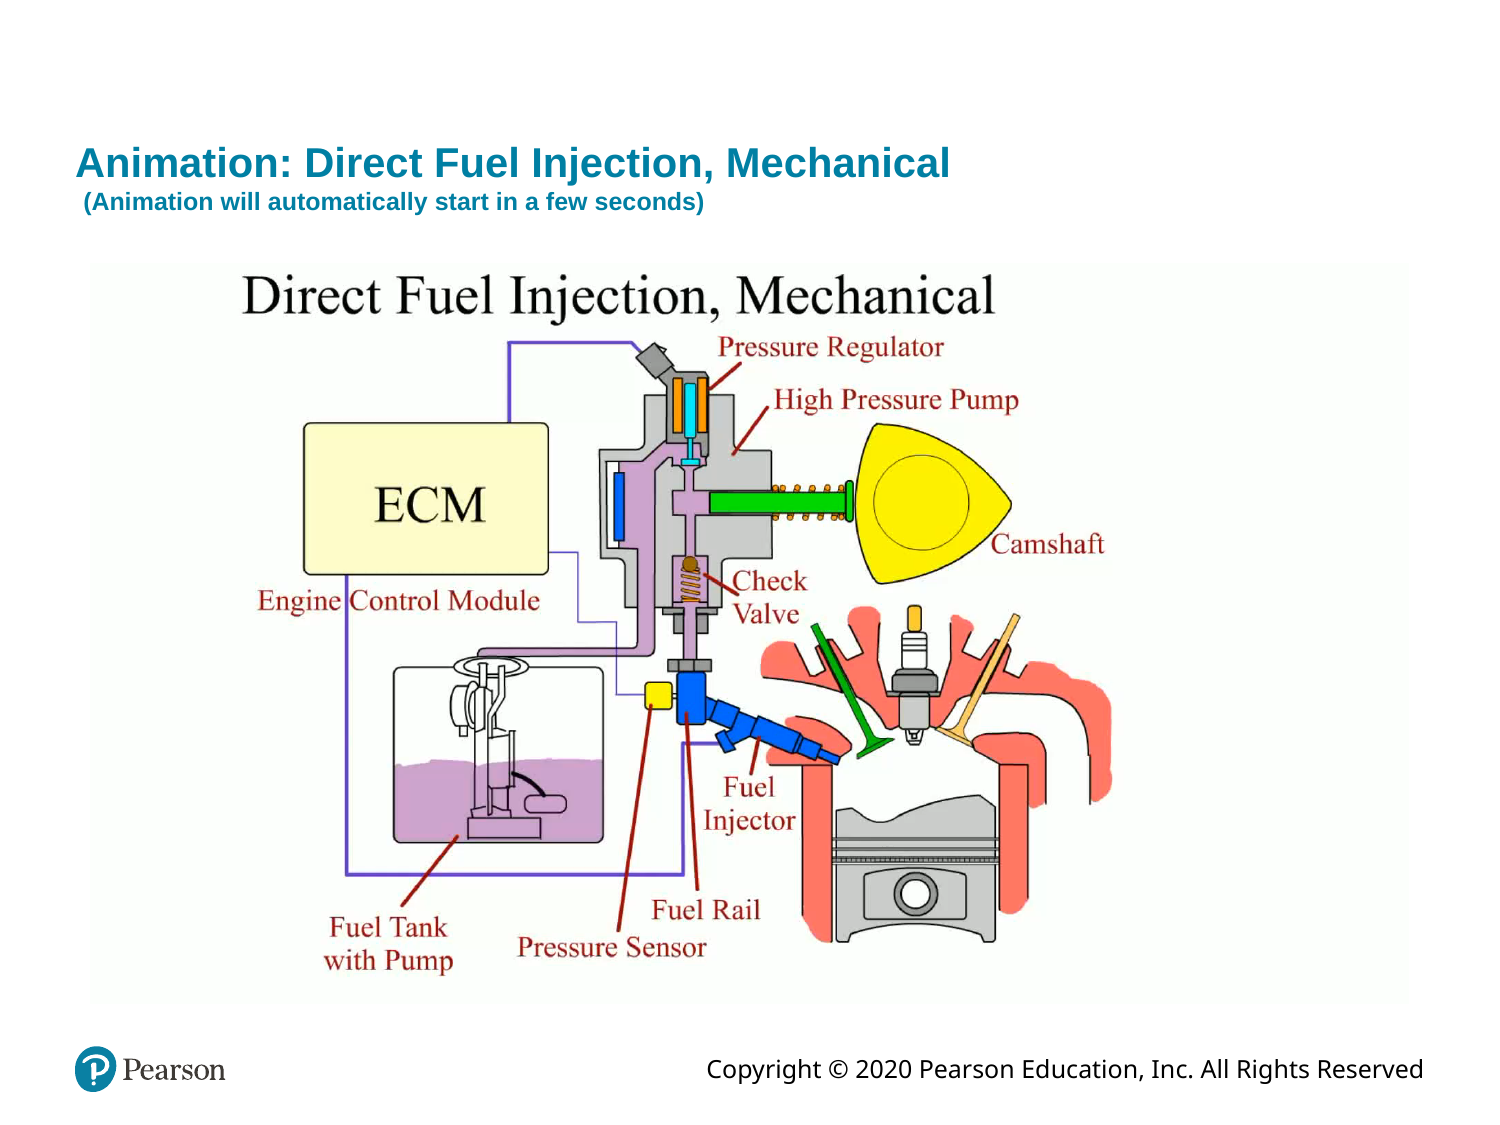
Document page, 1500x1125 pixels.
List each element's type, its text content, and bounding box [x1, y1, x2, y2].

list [89, 262, 1411, 1006]
title Animation: Direct Fuel Injection, Mechanical ((Animation will automatically start in a few seconds)he animation will automatically start in a few seconds) [75, 35, 1425, 216]
